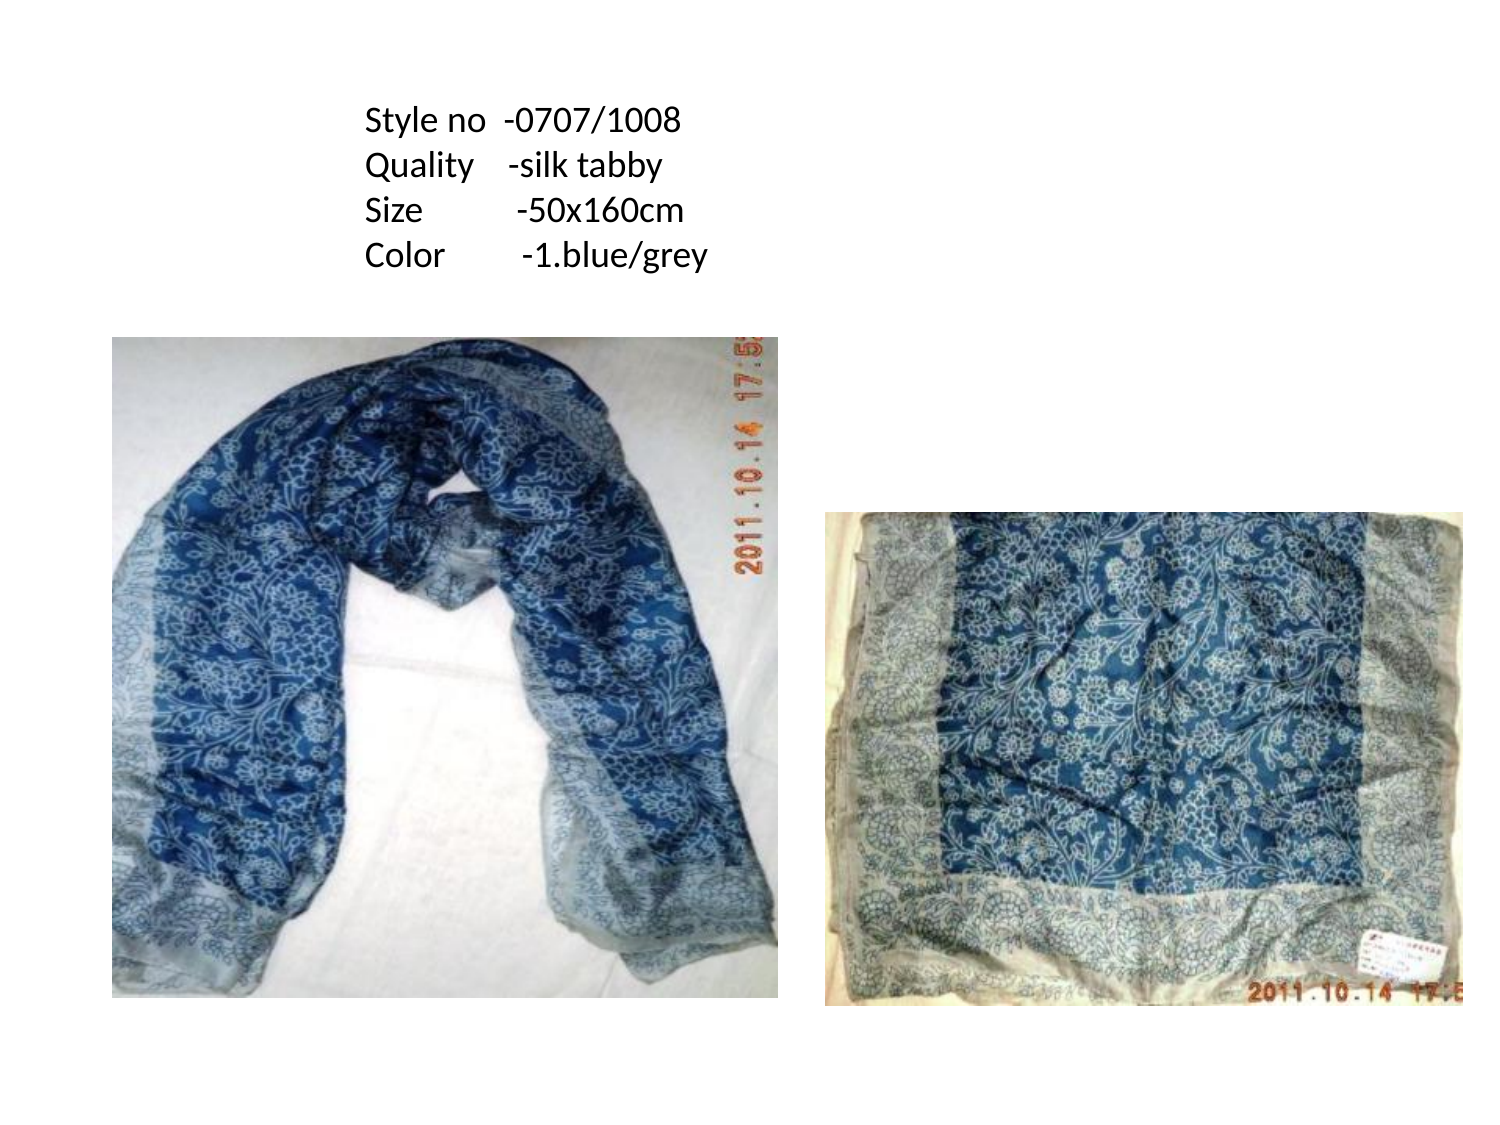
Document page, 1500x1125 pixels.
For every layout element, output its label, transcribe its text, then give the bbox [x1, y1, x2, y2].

picture [112, 337, 778, 998]
text_box Style no -0707/1008 Quality -silk tabby Size -50x160cm Color -1.blue/grey [349, 87, 1100, 283]
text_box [824, 512, 1463, 1065]
